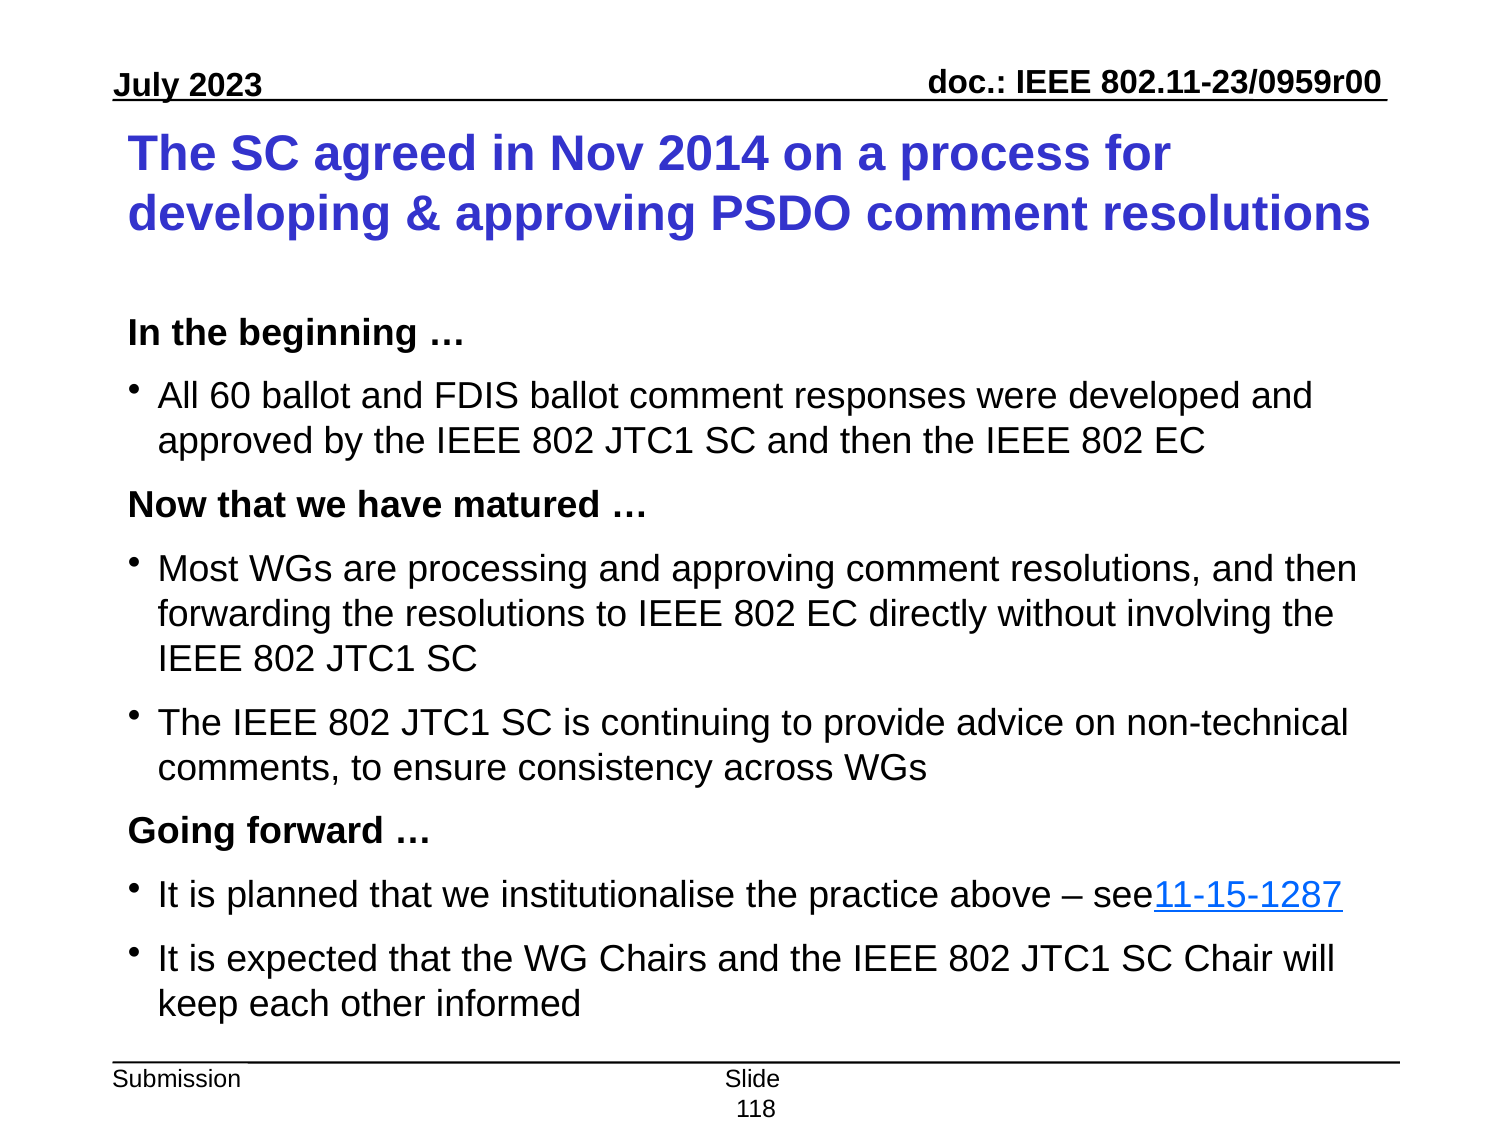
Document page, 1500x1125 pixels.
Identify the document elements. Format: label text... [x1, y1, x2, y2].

list In the beginning … All 60 ballot and FDIS ballot comment responses were developed and approved by the IEEE 802 JTC1 SC and then the IEEE 802 EC Now that we have matured … Most WGs are processing and approving comment resolutions, and then forwarding the resolutions to IEEE 802 EC directly without involving the IEEE 802 JTC1 SC The IEEE 802 JTC1 SC is continuing to provide advice on non-technical comments, to ensure consistency across WGs Going forward … It is planned that we institutionalise the practice above – see11-15-1287 It is expected that the WG Chairs and the IEEE 802 JTC1 SC Chair will keep each other informed [112, 299, 1388, 975]
slide_number Slide 118 [709, 1061, 803, 1093]
title The SC agreed in Nov 2014 on a process for developing & approving PSDO comment resolutions [112, 112, 1388, 288]
